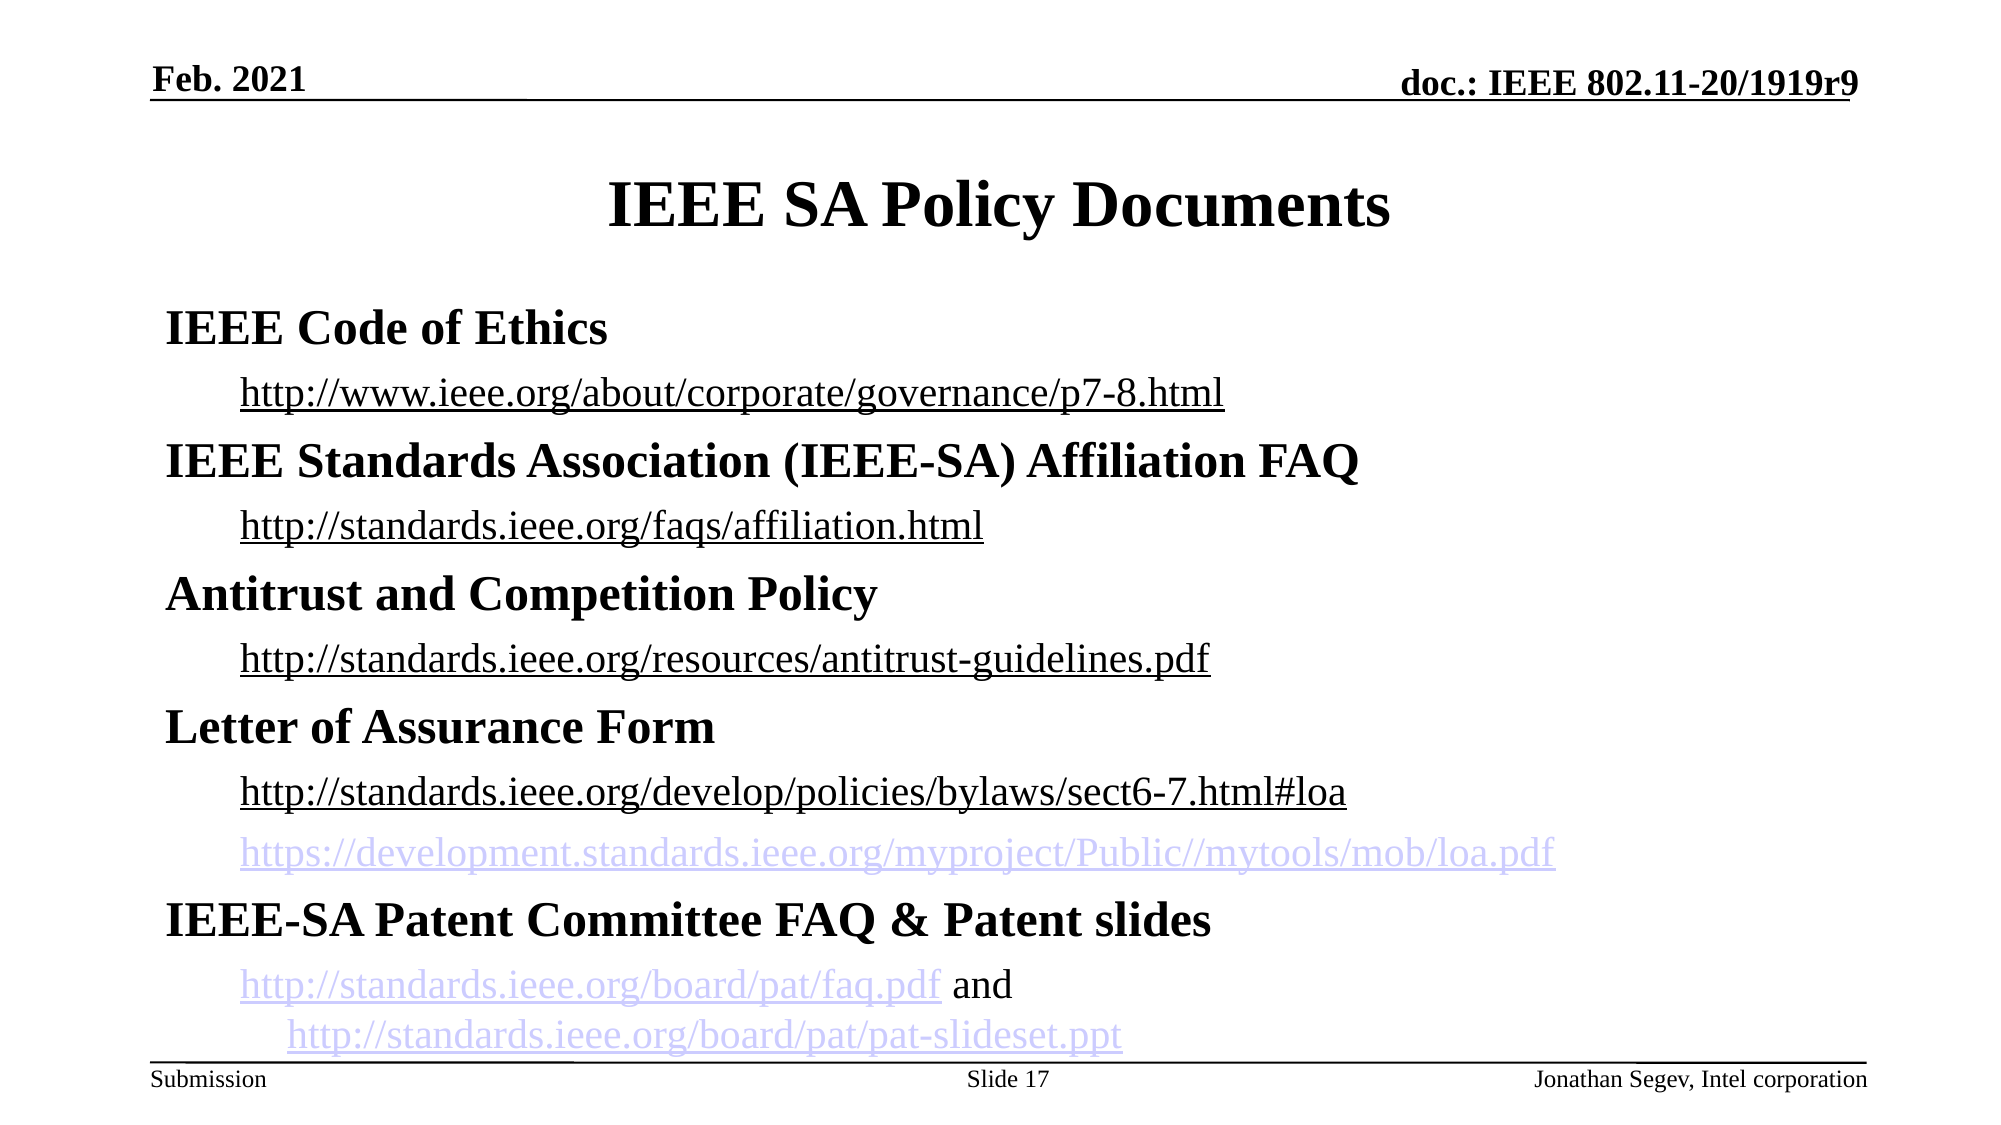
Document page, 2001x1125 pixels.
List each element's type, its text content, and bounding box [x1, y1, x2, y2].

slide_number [152, 54, 563, 100]
footer Jonathan Segev, Intel corporation [1171, 1061, 1869, 1093]
title IEEE SA Policy Documents [149, 112, 1850, 286]
slide_number Slide 17 [950, 1061, 1067, 1123]
list IEEE Code of Ethics http://www.ieee.org/about/corporate/governance/p7-8.html IEEE Standards Association (IEEE-SA) Affiliation FAQ http://standards.ieee.org/faqs/affiliation.html Antitrust and Competition Policy http://standards.ieee.org/resources/antitrust-guidelines.pdf Letter of Assurance Form http://standards.ieee.org/develop/policies/bylaws/sect6-7.html#loa https://development.standards.ieee.org/myproject/Public//mytools/mob/loa.pdf IEEE-SA Patent Committee FAQ & Patent slides http://standards.ieee.org/board/pat/faq.pdf and http://standards.ieee.org/board/pat/pat-slideset.ppt [149, 286, 1850, 1000]
